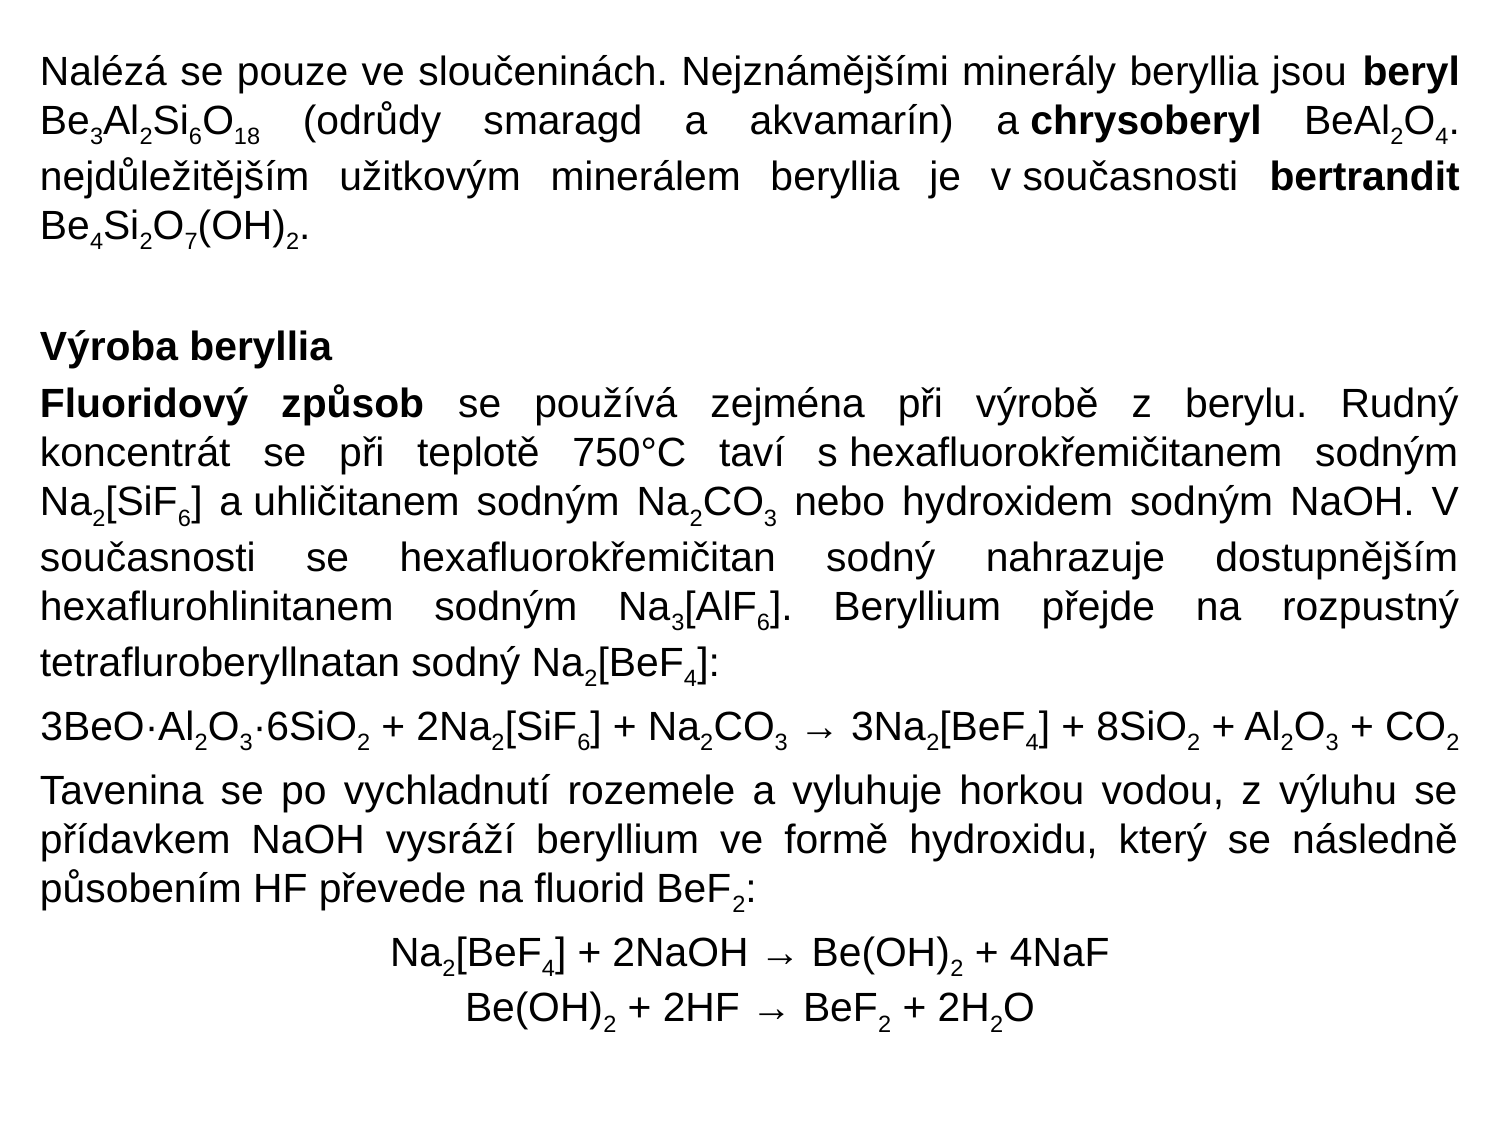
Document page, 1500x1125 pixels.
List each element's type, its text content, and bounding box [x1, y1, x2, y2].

list Nalézá se pouze ve sloučeninách. Nejznámějšími minerály beryllia jsou beryl Be3Al2Si6O18 (odrůdy smaragd a akvamarín) a chrysoberyl BeAl2O4. nejdůležitějším užitkovým minerálem beryllia je v současnosti bertrandit Be4Si2O7(OH)2. Výroba beryllia Fluoridový způsob se používá zejména při výrobě z berylu. Rudný koncentrát se při teplotě 750°C taví s hexafluorokřemičitanem sodným Na2[SiF6] a uhličitanem sodným Na2CO3 nebo hydroxidem sodným NaOH. V současnosti se hexafluorokřemičitan sodný nahrazuje dostupnějším hexaflurohlinitanem sodným Na3[AlF6]. Beryllium přejde na rozpustný tetrafluroberyllnatan sodný Na2[BeF4]: 3BeO·Al2O3·6SiO2 + 2Na2[SiF6] + Na2CO3 → 3Na2[BeF4] + 8SiO2 + Al2O3 + CO2 Tavenina se po vychladnutí rozemele a vyluhuje horkou vodou, z výluhu se přídavkem NaOH vysráží beryllium ve formě hydroxidu, který se následně působením HF převede na fluorid BeF2: Na2[BeF4] + 2NaOH → Be(OH)2 + 4NaF Be(OH)2 + 2HF → BeF2 + 2H2O [24, 37, 1475, 1088]
